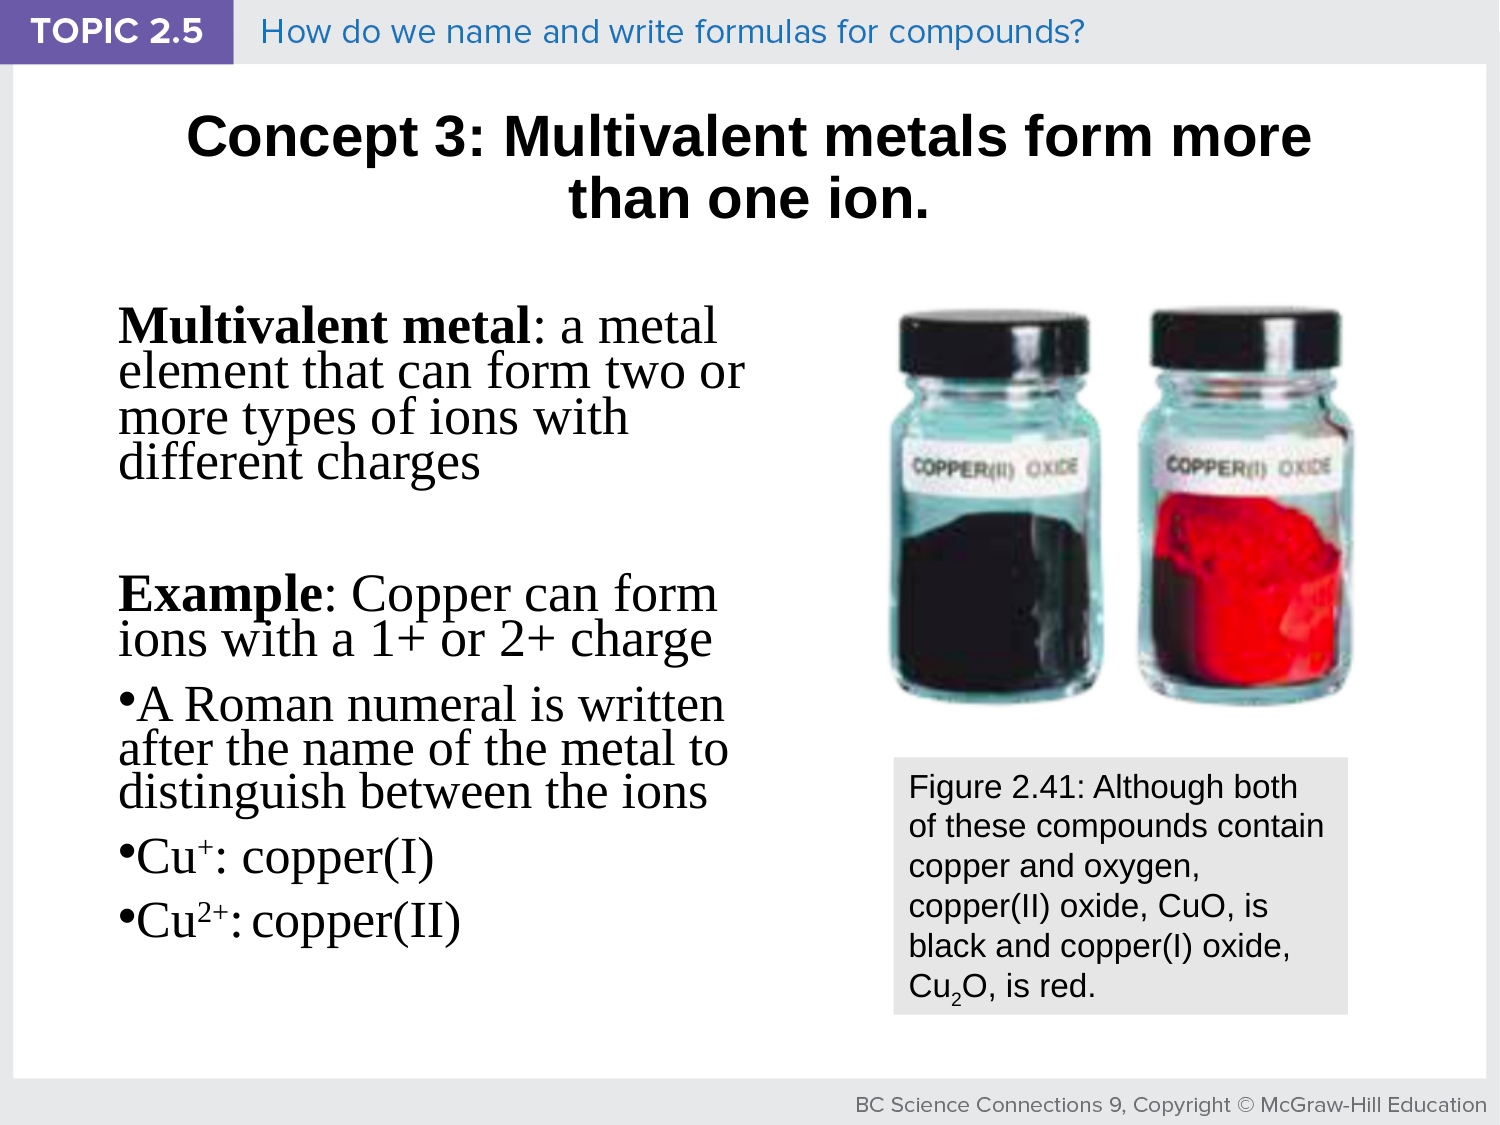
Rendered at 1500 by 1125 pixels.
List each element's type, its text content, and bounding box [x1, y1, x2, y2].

picture [0, 0, 1500, 1125]
title Concept 3: Multivalent metals form more than one ion. [103, 59, 1397, 278]
list Multivalent metal: a metal element that can form two or more types of ions with different charges Example: Copper can form ions with a 1+ or 2+ charge A Roman numeral is written after the name of the metal to distinguish between the ions Cu+: copper(I) Cu2+: copper(II) [103, 299, 820, 1014]
text_box Figure 2.41: Although both of these compounds contain copper and oxygen, copper(II) oxide, CuO, is black and copper(I) oxide, Cu2O, is red. [893, 757, 1348, 1015]
